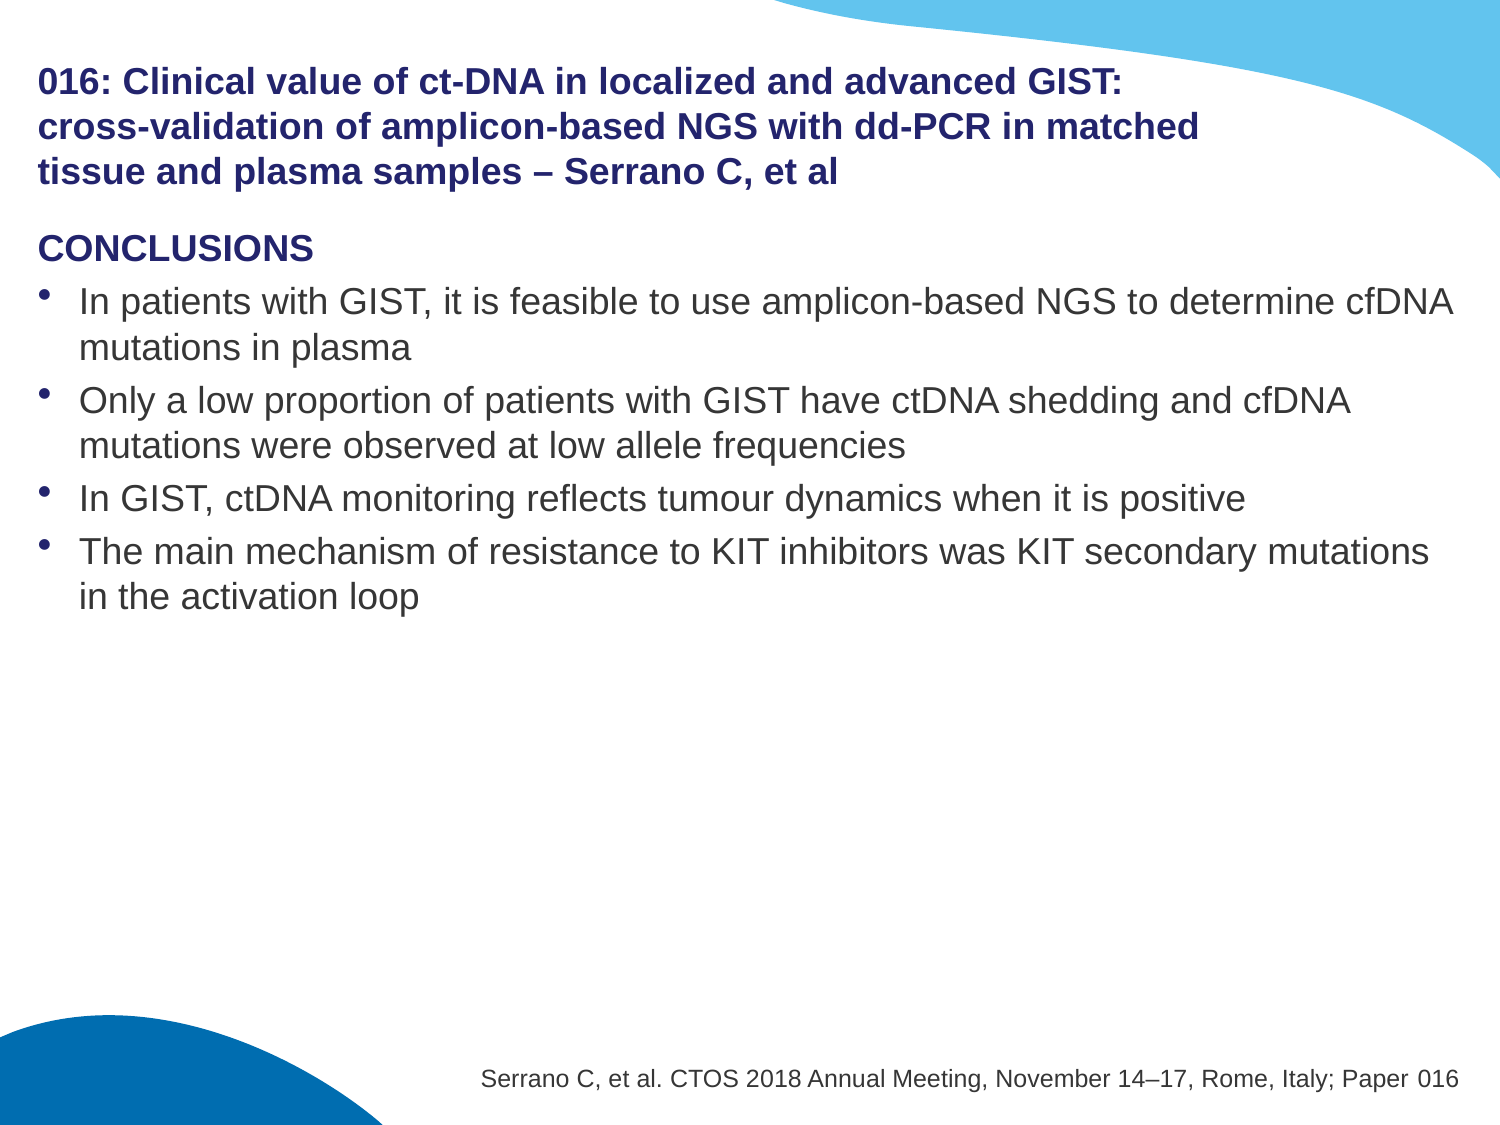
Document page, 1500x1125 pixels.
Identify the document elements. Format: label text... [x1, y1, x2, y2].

title 016: Clinical value of ct-DNA in localized and advanced GIST: cross-validation of amplicon-based NGS with dd-PCR in matched tissue and plasma samples – Serrano C, et al [37, 37, 1294, 192]
text_box Serrano C, et al. CTOS 2018 Annual Meeting, November 14–17, Rome, Italy; Paper 016 [480, 1062, 1460, 1093]
list CONCLUSIONS In patients with GIST, it is feasible to use amplicon-based NGS to determine cfDNA mutations in plasma Only a low proportion of patients with GIST have ctDNA shedding and cfDNA mutations were observed at low allele frequencies In GIST, ctDNA monitoring reflects tumour dynamics when it is positive The main mechanism of resistance to KIT inhibitors was KIT secondary mutations in the activation loop [37, 216, 1463, 1088]
